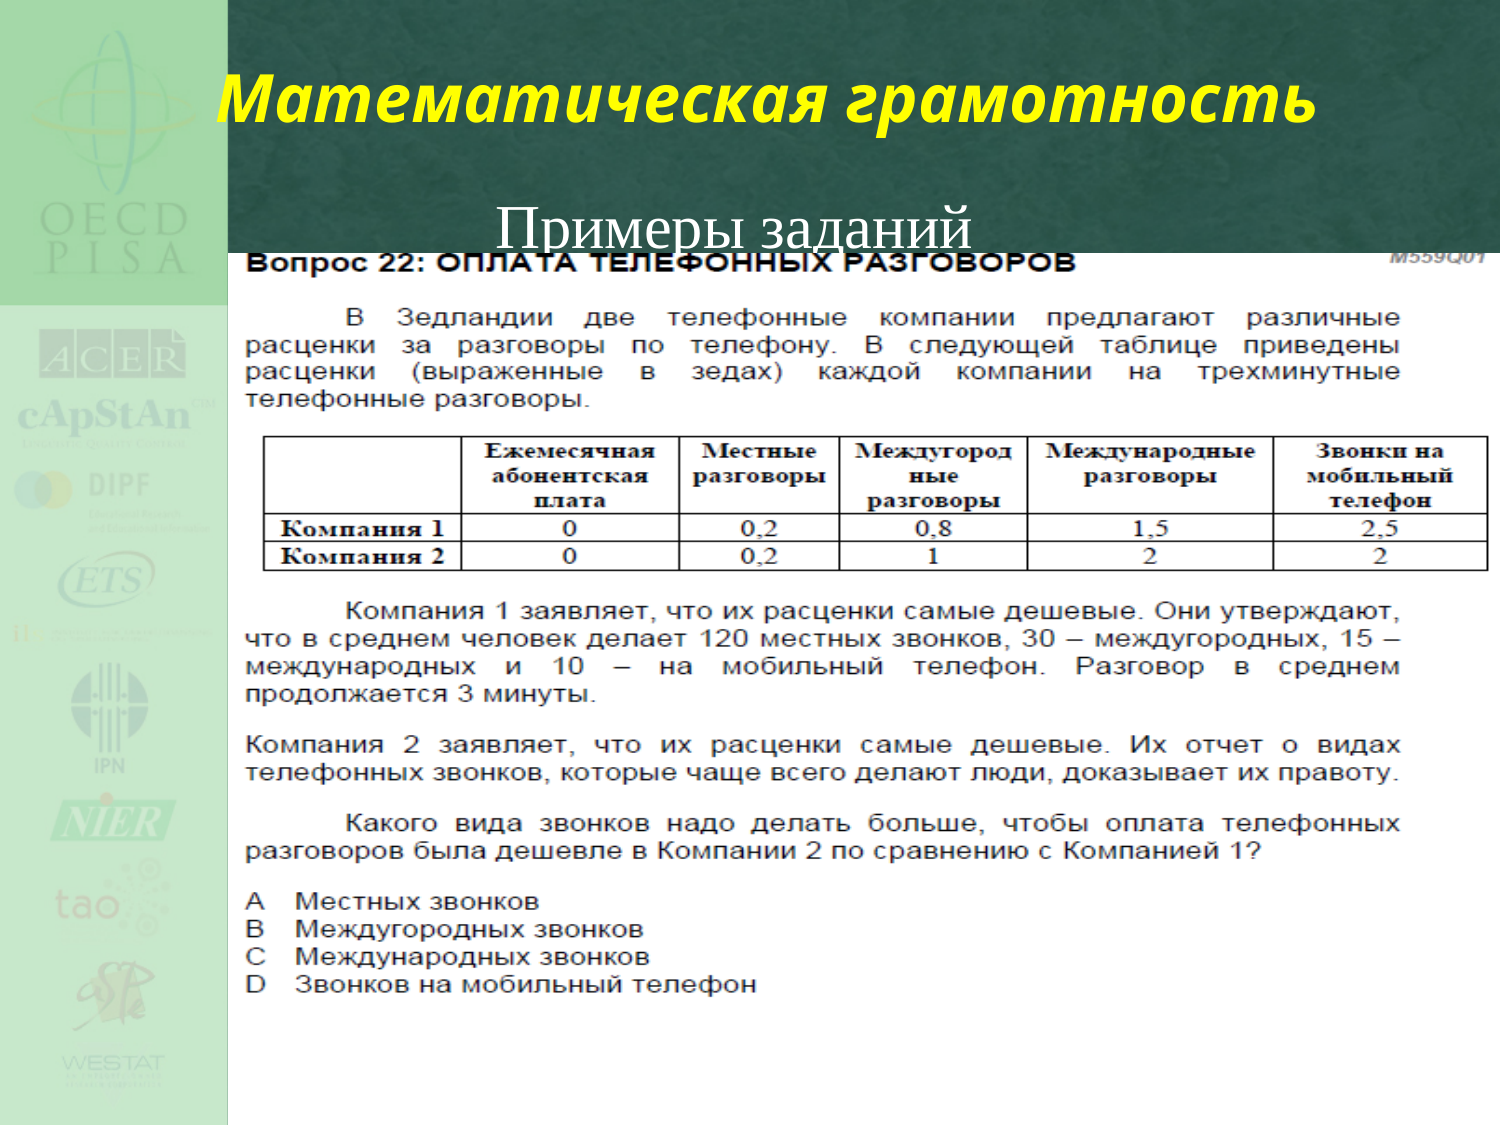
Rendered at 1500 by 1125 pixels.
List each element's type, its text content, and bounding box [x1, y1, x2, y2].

picture [0, 0, 1500, 1125]
text_box Примеры заданий [165, 185, 1341, 276]
text_box Математическая грамотность [87, 7, 1400, 185]
